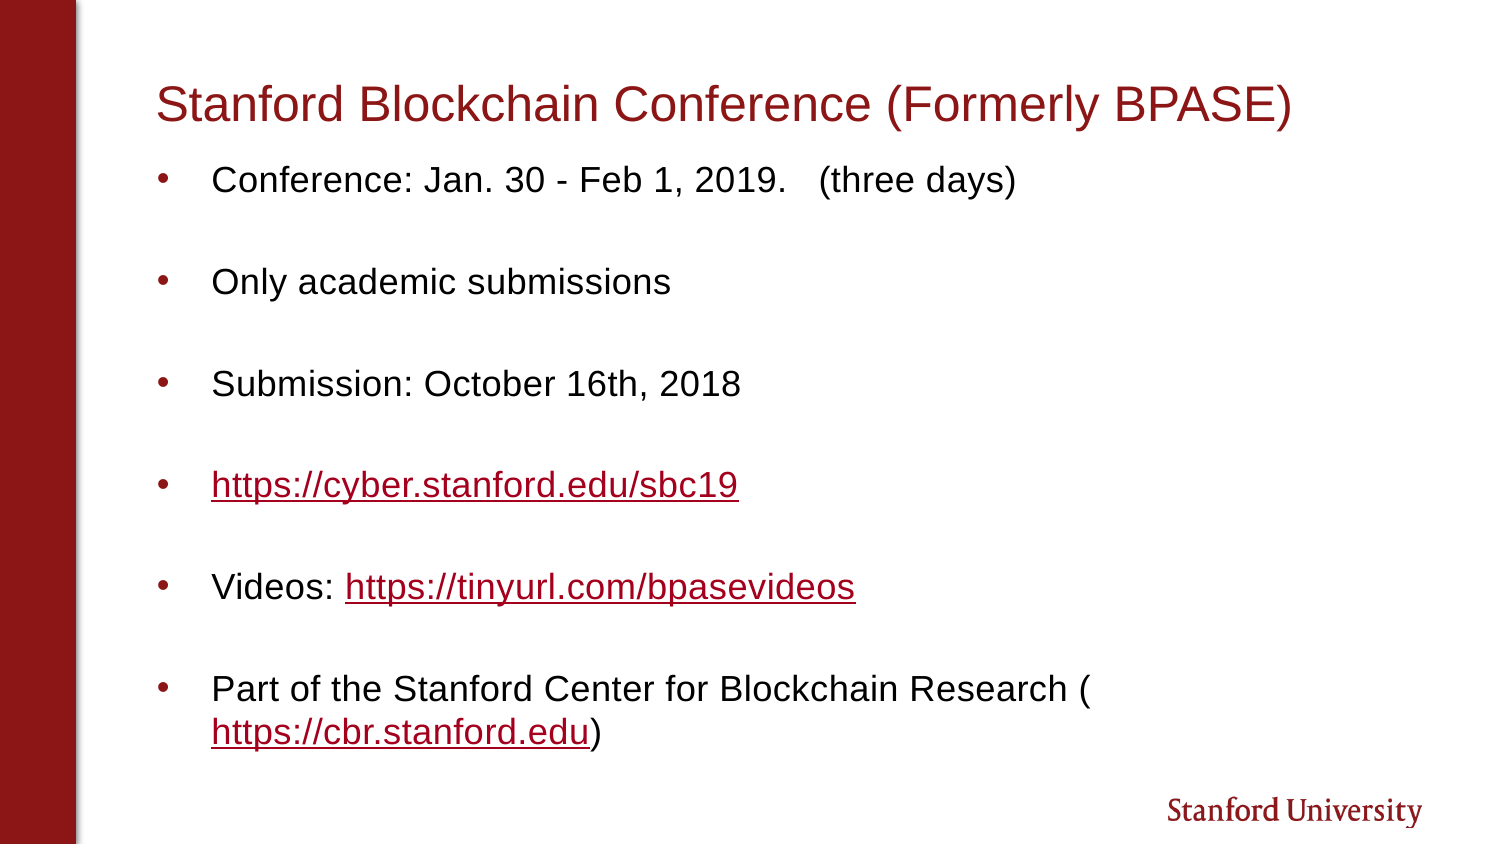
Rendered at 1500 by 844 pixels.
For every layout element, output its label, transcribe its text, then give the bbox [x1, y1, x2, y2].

title Stanford Blockchain Conference (Formerly BPASE) [155, 58, 1420, 140]
list Conference: Jan. 30 - Feb 1, 2019. (three days) Only academic submissions Submission: October 16th, 2018 https://cyber.stanford.edu/sbc19 Videos: https://tinyurl.com/bpasevideos Part of the Stanford Center for Blockchain Research (https://cbr.stanford.edu) [156, 149, 1421, 766]
